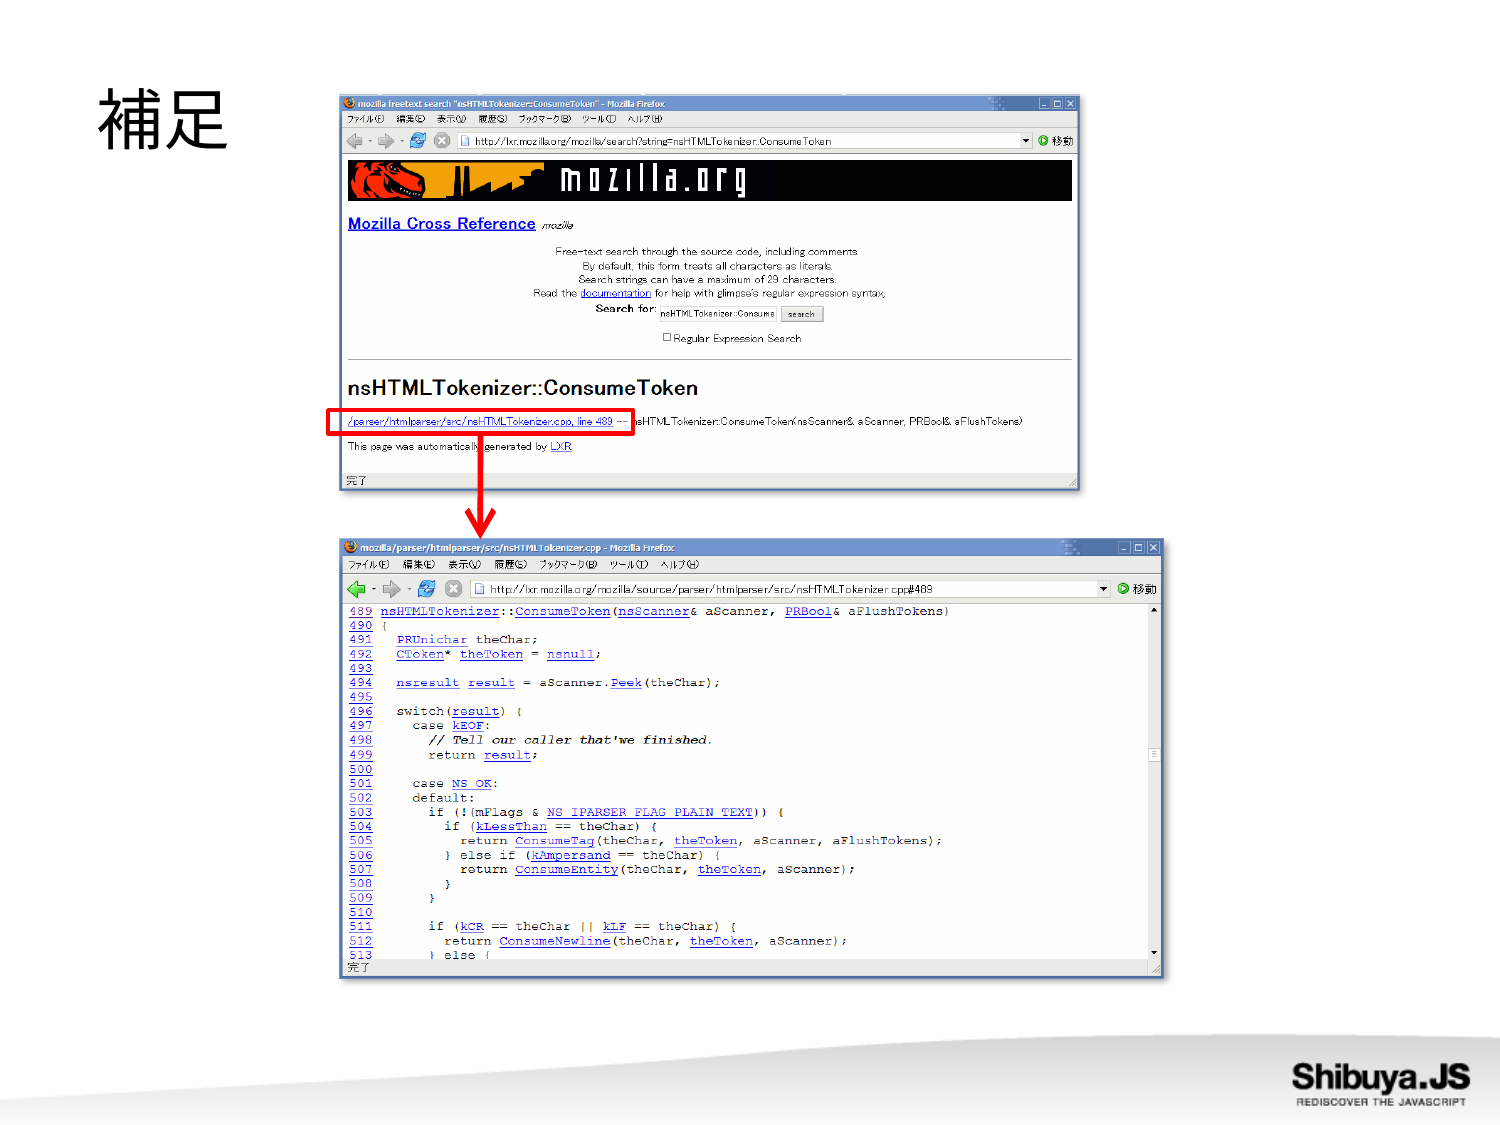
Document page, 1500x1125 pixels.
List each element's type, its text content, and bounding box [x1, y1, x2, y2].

picture [0, 0, 1500, 1125]
text_box 補足 [81, 70, 985, 165]
text_box [326, 408, 334, 436]
